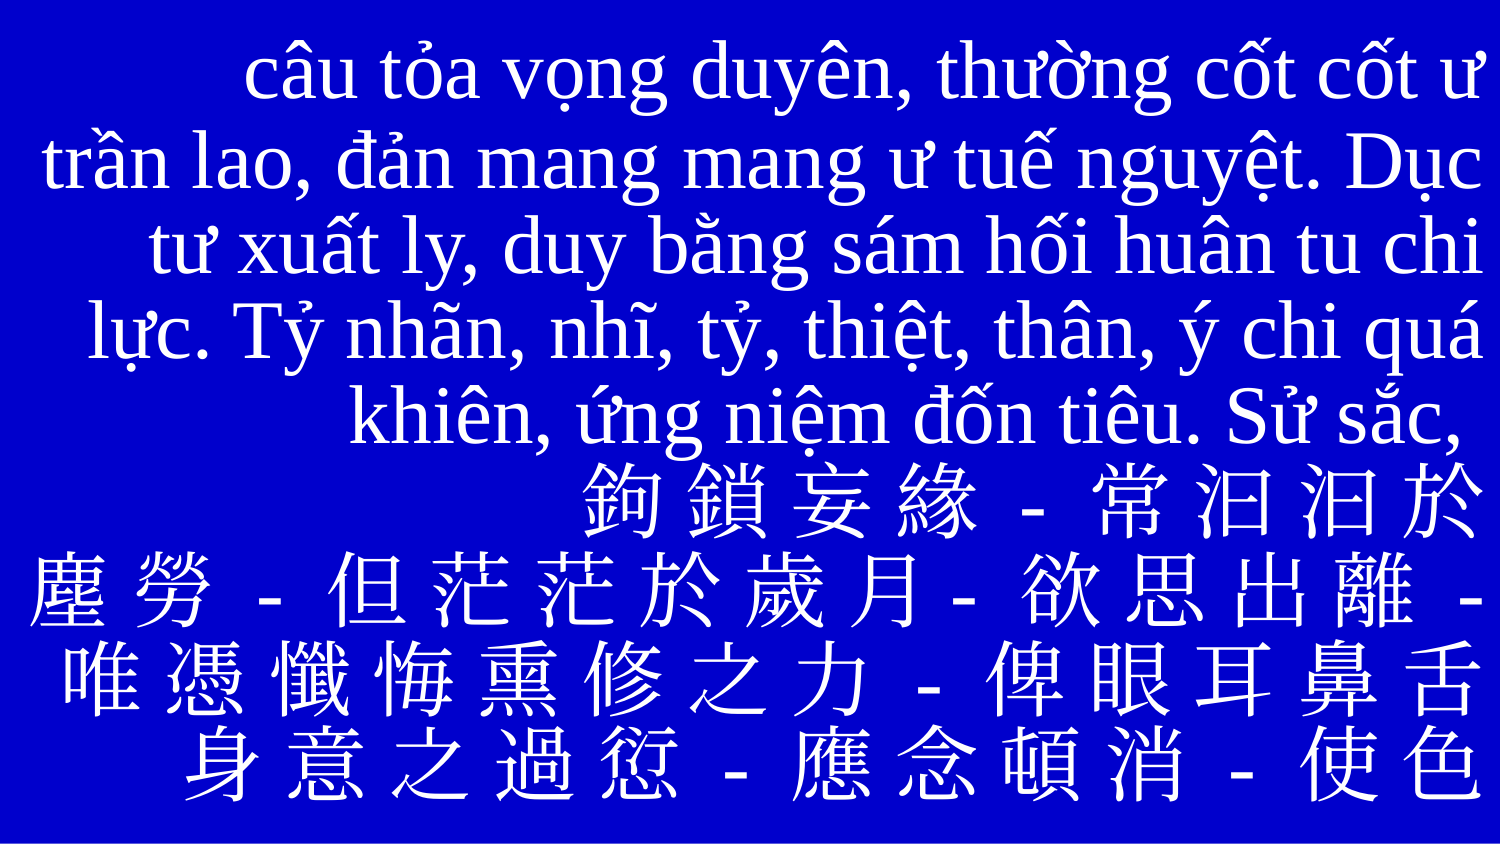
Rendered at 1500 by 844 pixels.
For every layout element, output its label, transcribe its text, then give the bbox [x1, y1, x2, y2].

list câu tỏa vọng duyên, thường cốt cốt ư trần lao, đản mang mang ư tuế nguyệt. Dục tư xuất ly, duy bằng sám hối huân tu chi lực. Tỷ nhãn, nhĩ, tỷ, thiệt, thân, ý chi quá khiên, ứng niệm đốn tiêu. Sử sắc, 鉤 鎖 妄 緣 - 常 汩 汩 於 塵 勞 - 但 茫 茫 於 歲 月- 欲 思 出 離 - 唯 憑 懺 悔 熏 修 之 力 - 俾 眼 耳 鼻 舌 身 意 之 過 愆 - 應 念 頓 消 - 使 色 [0, 0, 1500, 844]
